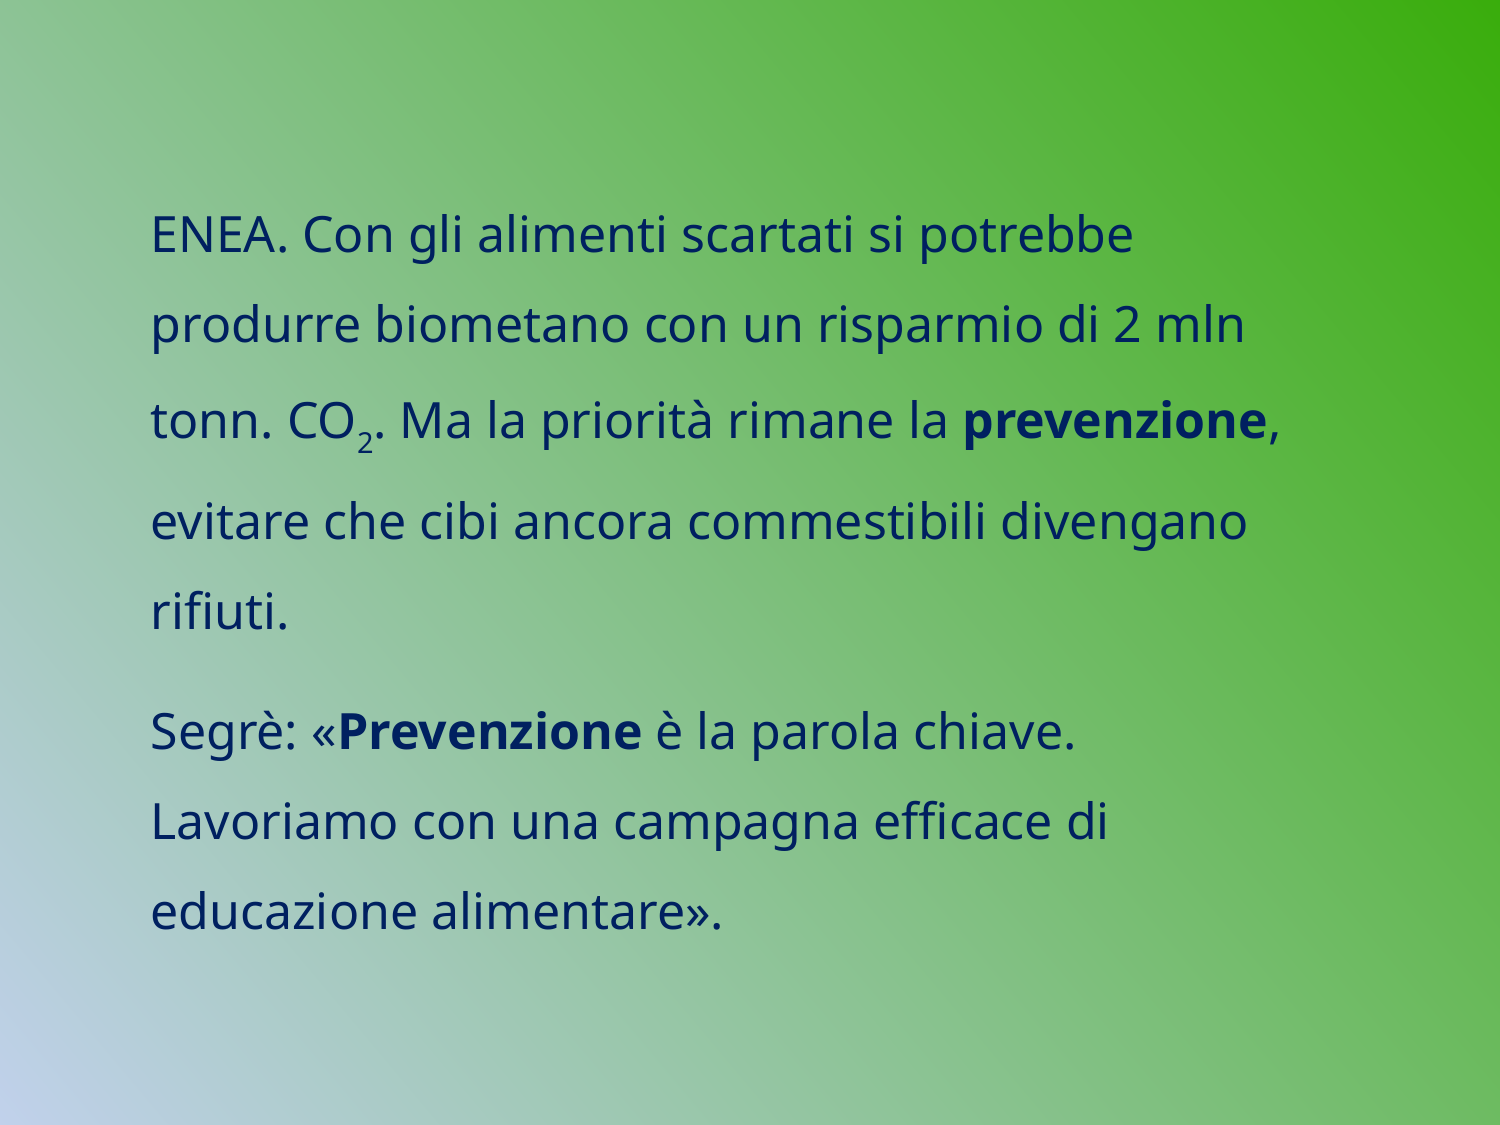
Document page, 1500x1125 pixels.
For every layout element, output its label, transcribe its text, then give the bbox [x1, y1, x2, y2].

text_box ENEA. Con gli alimenti scartati si potrebbe produrre biometano con un risparmio di 2 mln tonn. CO2. Ma la priorità rimane la prevenzione, evitare che cibi ancora commestibili divengano rifiuti. Segrè: «Prevenzione è la parola chiave. Lavoriamo con una campagna efficace di educazione alimentare». [135, 165, 1365, 947]
